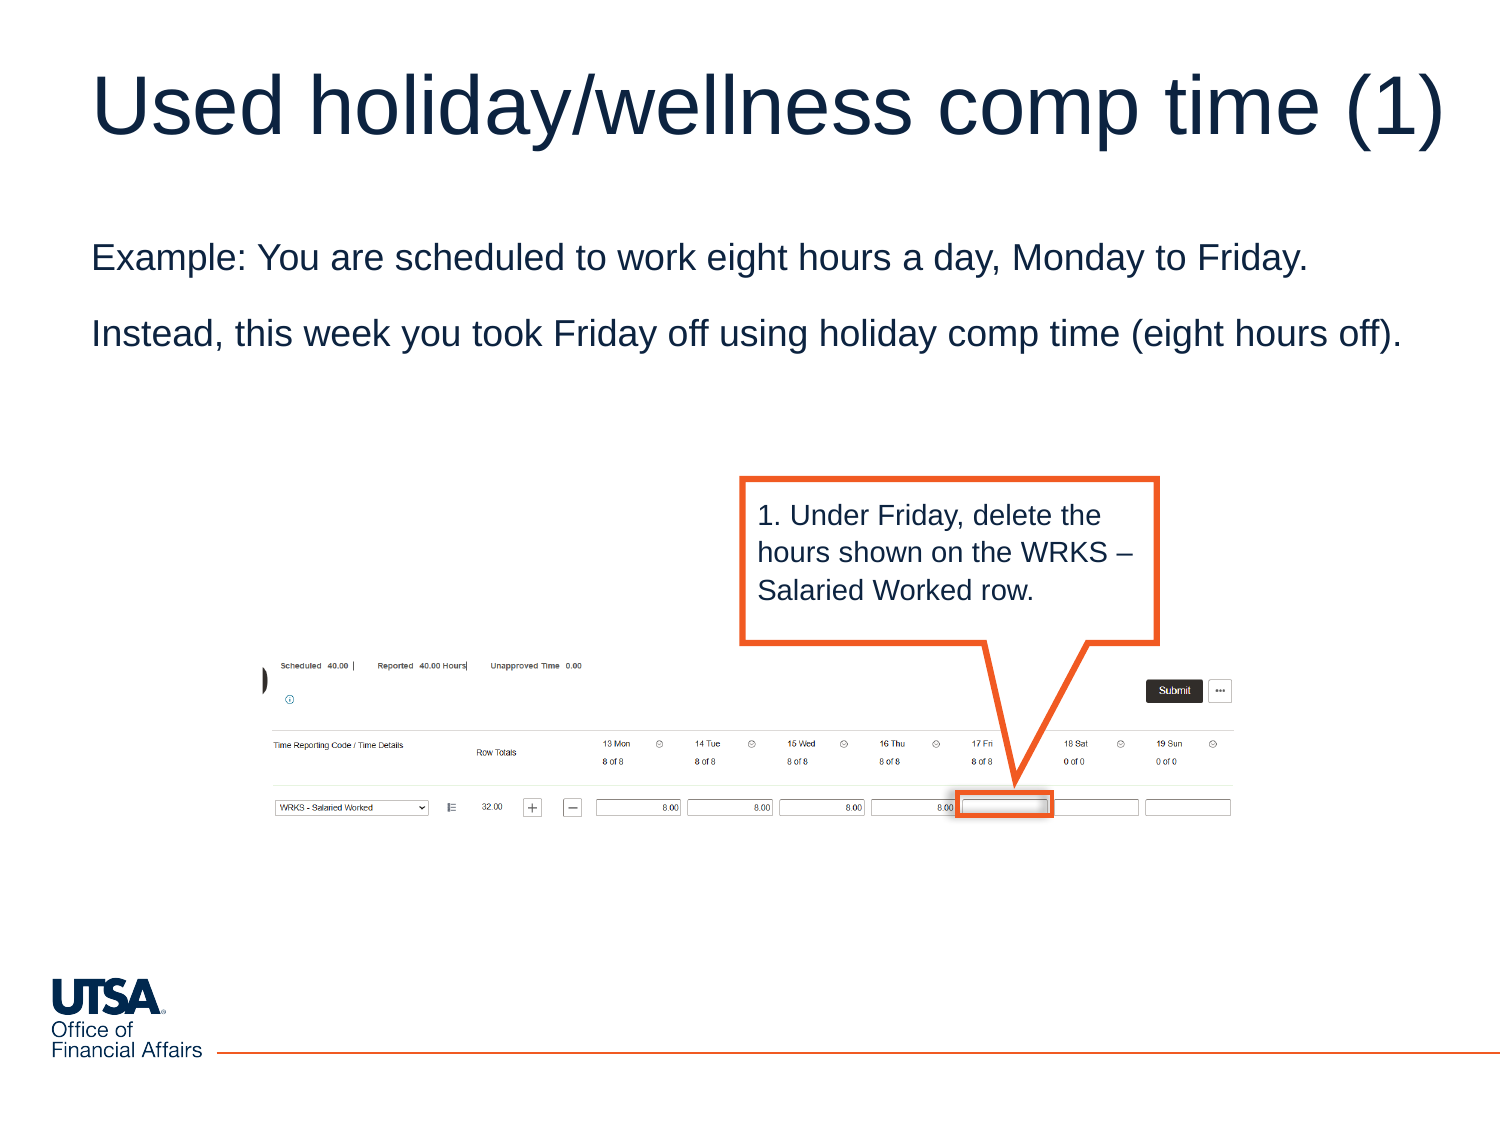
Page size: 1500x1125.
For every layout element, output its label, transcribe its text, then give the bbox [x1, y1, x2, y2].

title Used holiday/wellness comp time (1) [76, 55, 1500, 230]
text_box Example: You are scheduled to work eight hours a day, Monday to Friday. Instead, this week you took Friday off using holiday comp time (eight hours off). [76, 231, 1424, 408]
picture [262, 657, 1243, 822]
text_box 1. Under Friday, delete the hours shown on the WRKS – Salaried Worked row. [741, 477, 1158, 657]
picture [35, 890, 217, 1073]
